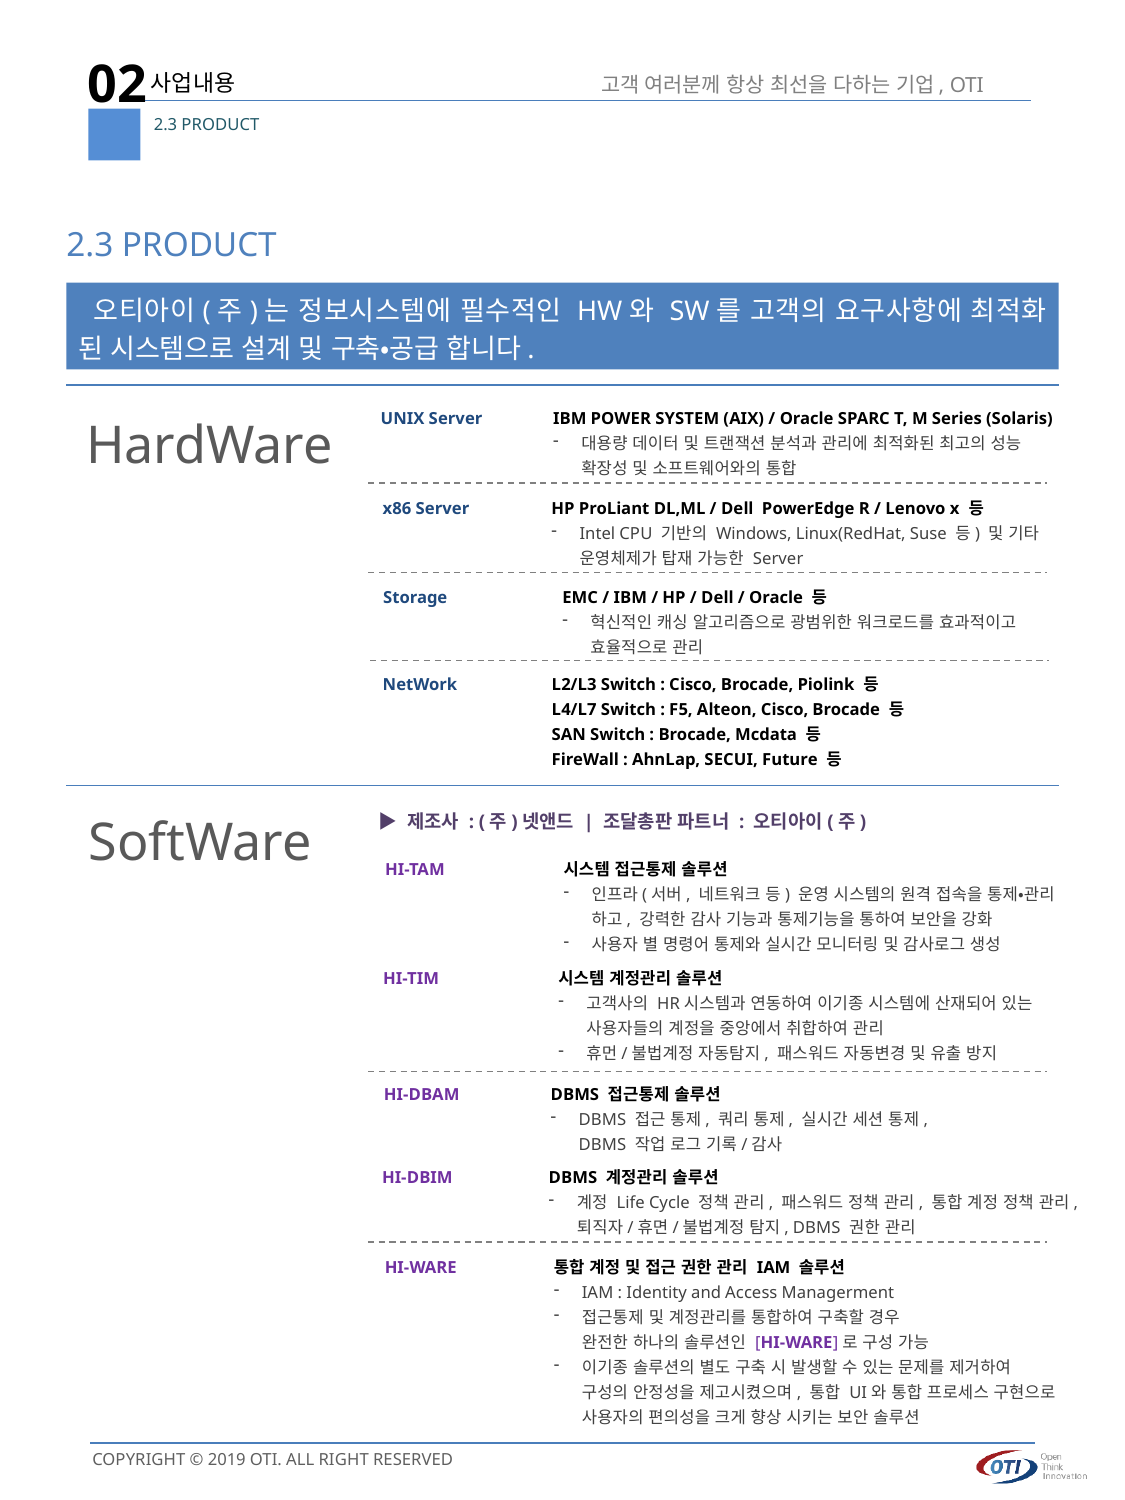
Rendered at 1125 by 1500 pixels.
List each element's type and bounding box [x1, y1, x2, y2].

text_box [66, 384, 1085, 1437]
text_box [85, 49, 554, 141]
text_box [66, 227, 1059, 367]
picture [970, 1446, 1092, 1488]
